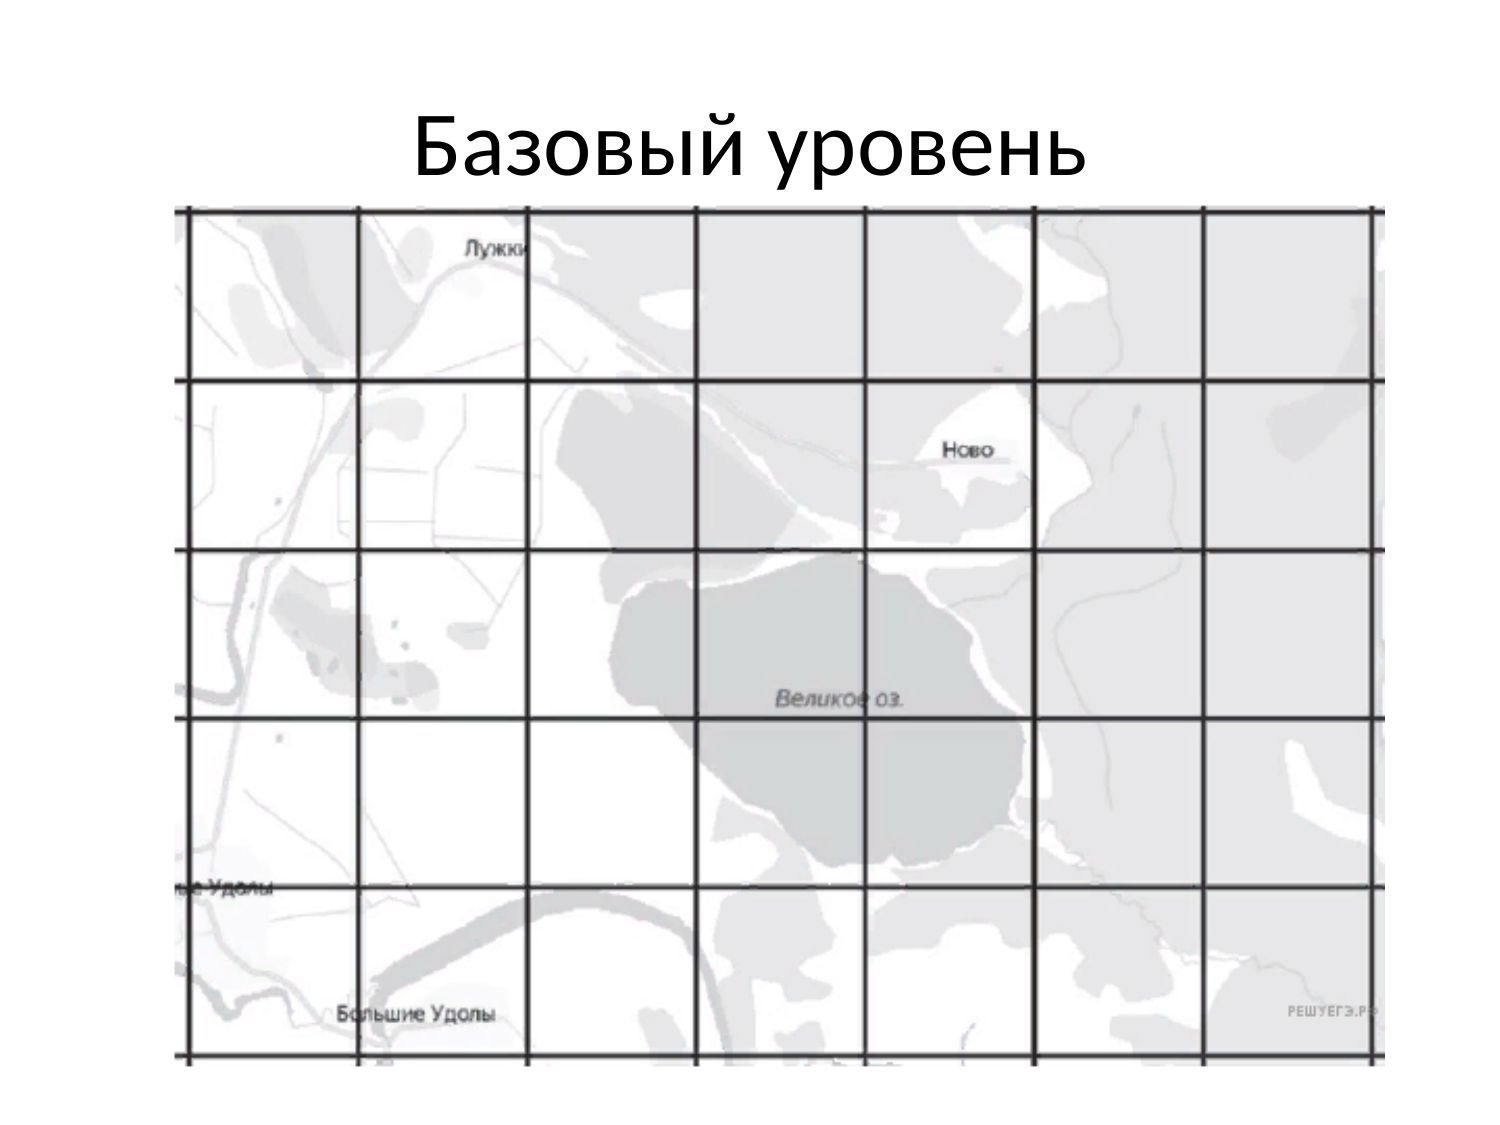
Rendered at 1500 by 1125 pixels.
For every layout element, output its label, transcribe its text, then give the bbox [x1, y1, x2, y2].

title Базовый уровень [75, 45, 1425, 233]
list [170, 195, 1385, 1071]
